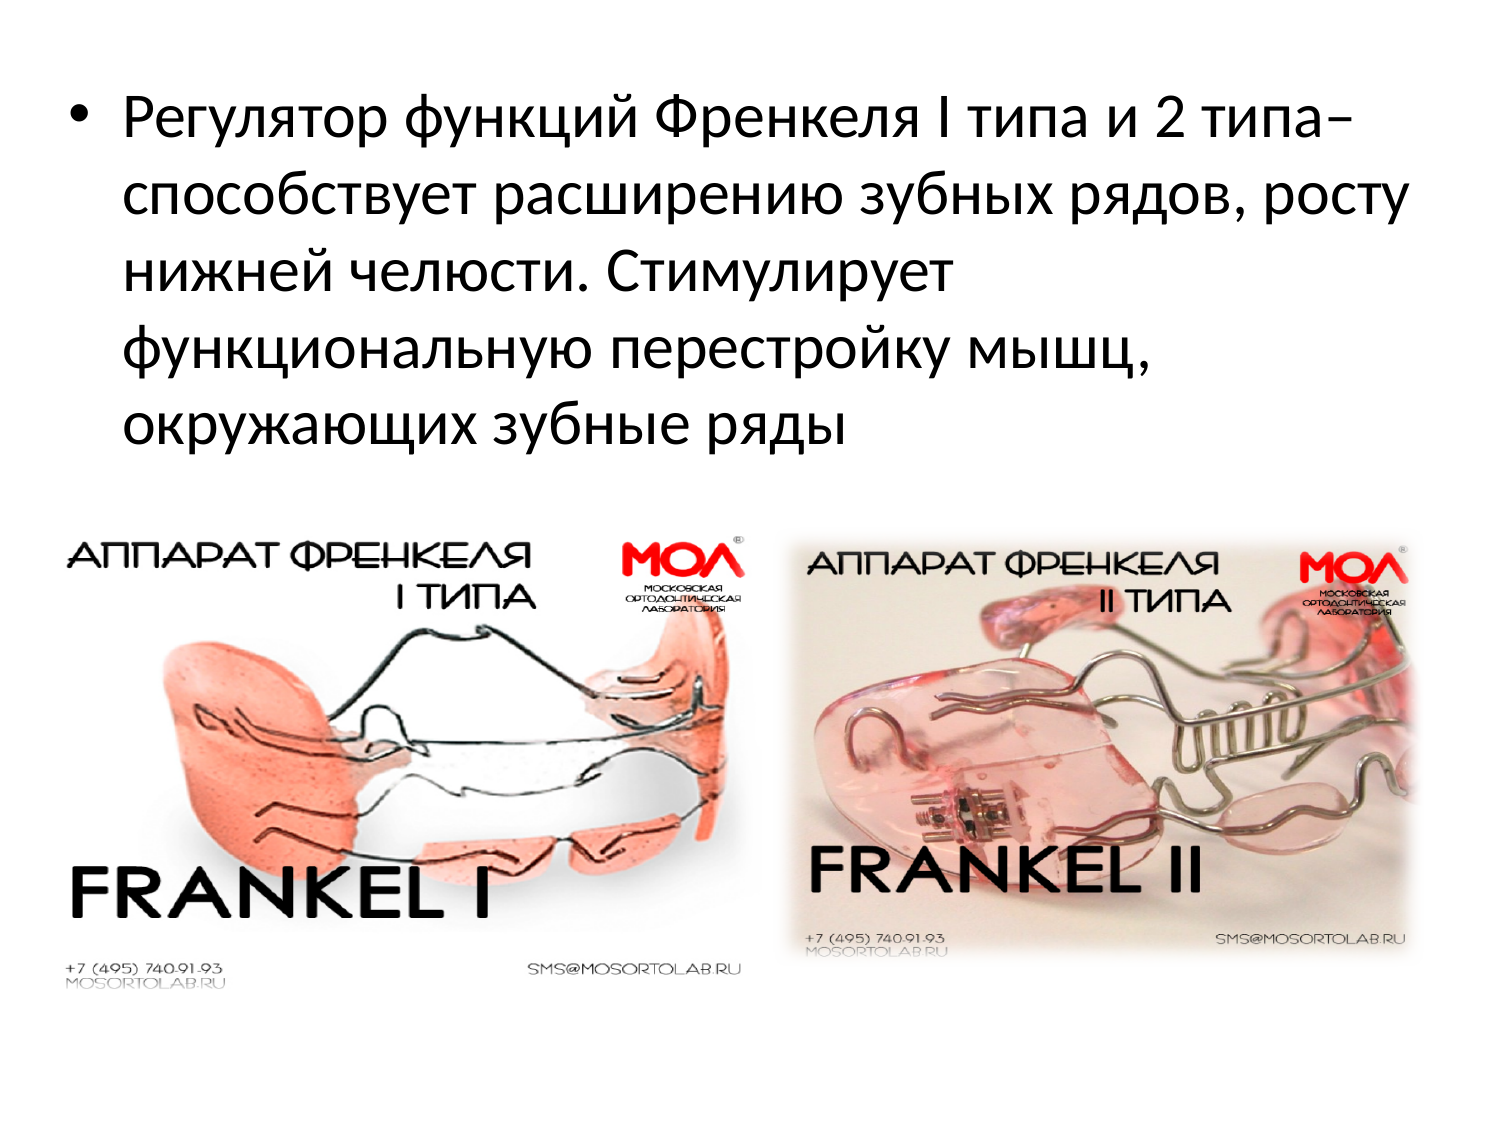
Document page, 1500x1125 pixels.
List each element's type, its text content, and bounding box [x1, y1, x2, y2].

picture [29, 514, 762, 1000]
list Регулятор функций Френкеля I типа и 2 типа– способствует расширению зубных рядов, росту нижней челюсти. Стимулирует функциональную перестройку мышц, окружающих зубные ряды [53, 66, 1447, 468]
picture [773, 526, 1424, 967]
